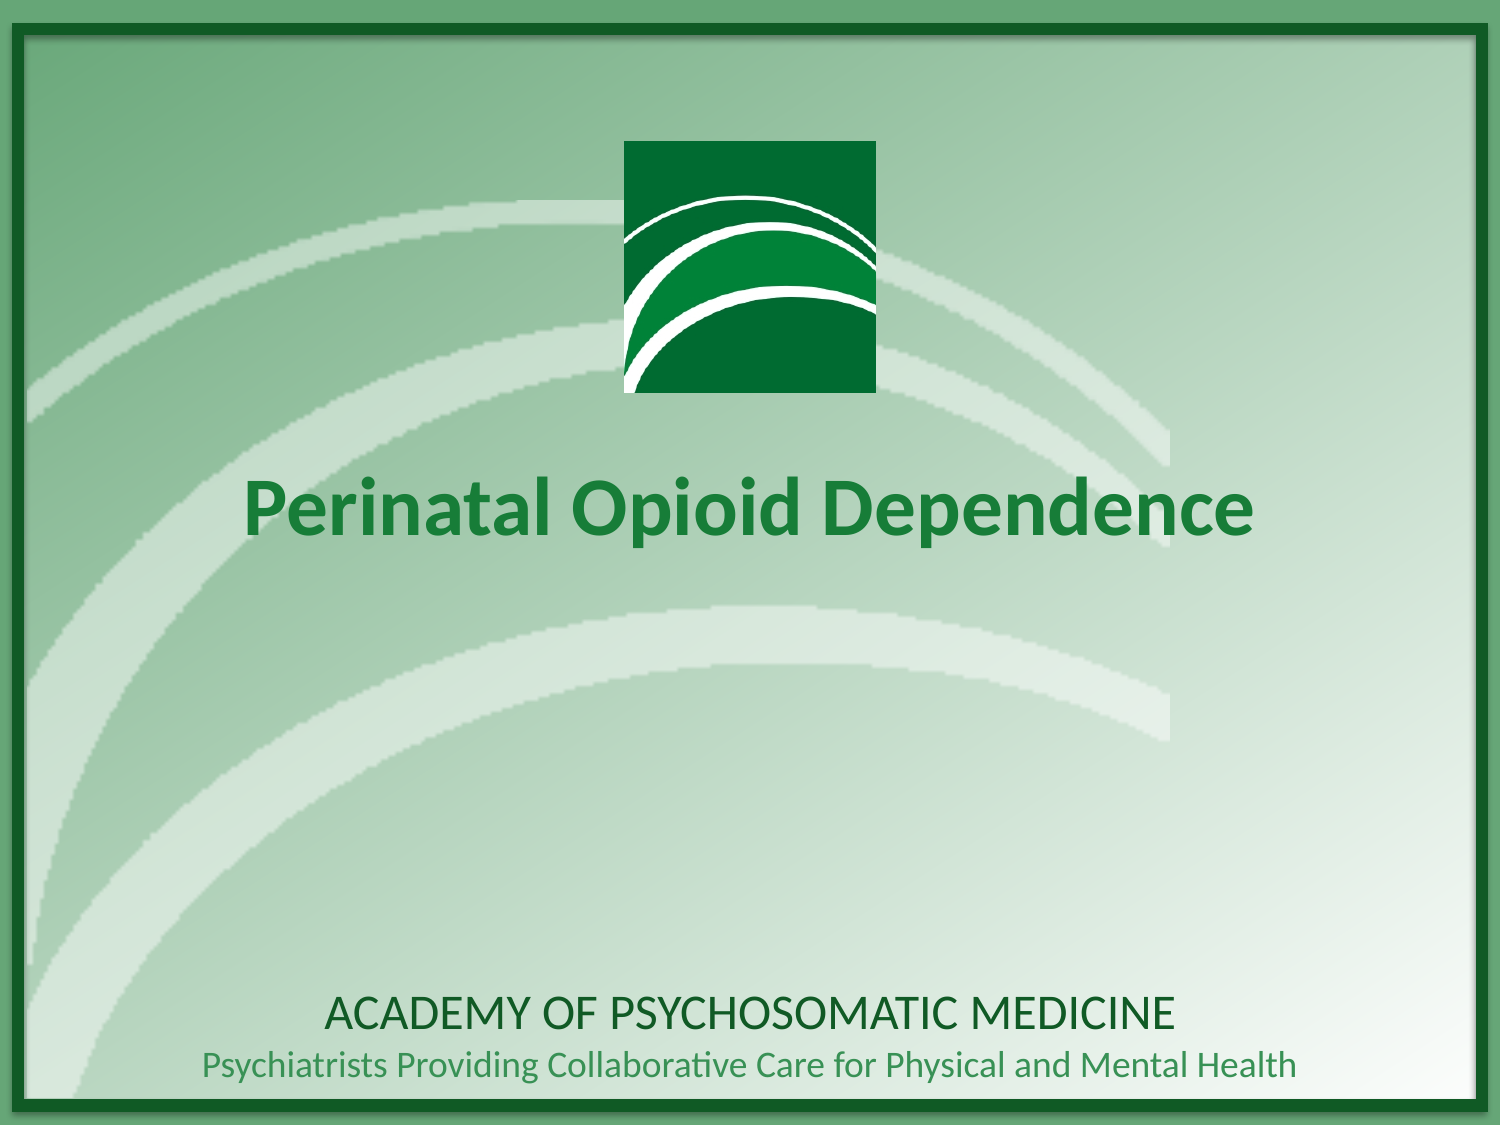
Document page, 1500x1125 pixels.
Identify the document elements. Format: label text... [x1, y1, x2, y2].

picture [624, 141, 876, 393]
title Perinatal Opioid Dependence [206, 418, 1295, 587]
